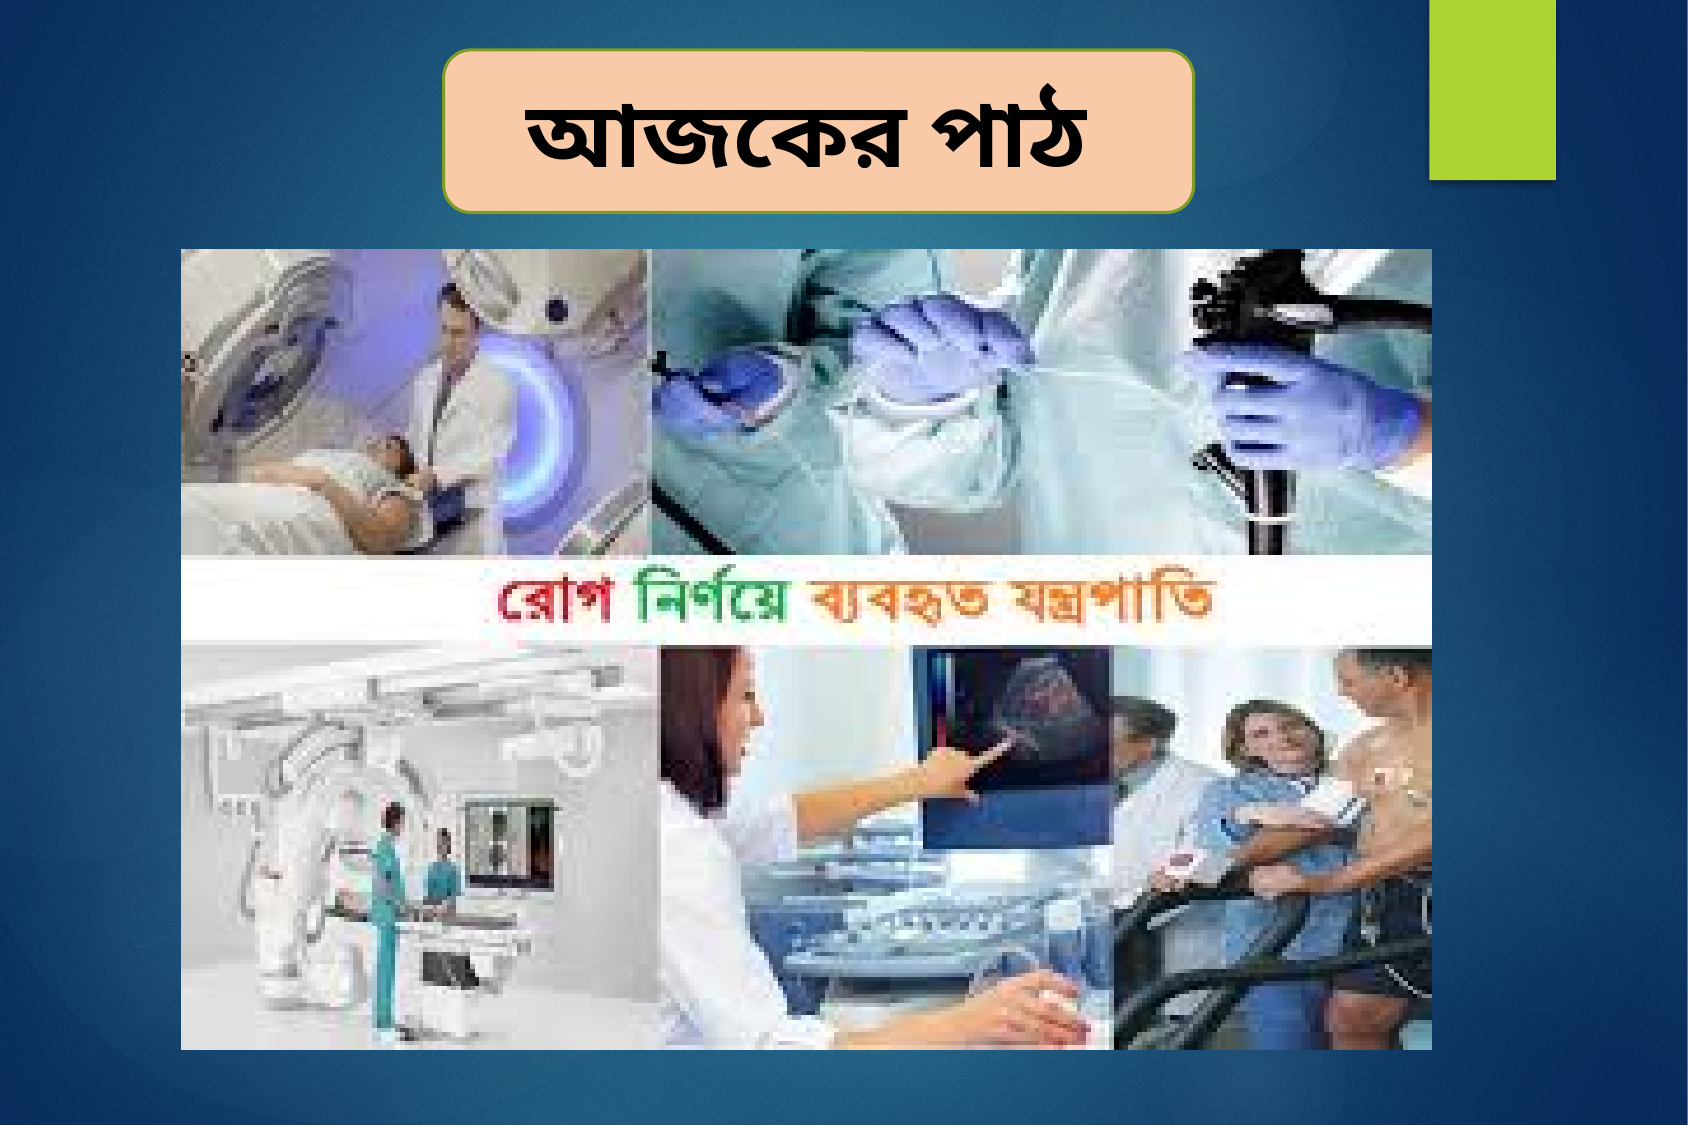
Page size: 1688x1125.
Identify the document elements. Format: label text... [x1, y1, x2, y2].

picture [180, 249, 1432, 1051]
text_box আজকের পাঠ [442, 48, 1196, 215]
